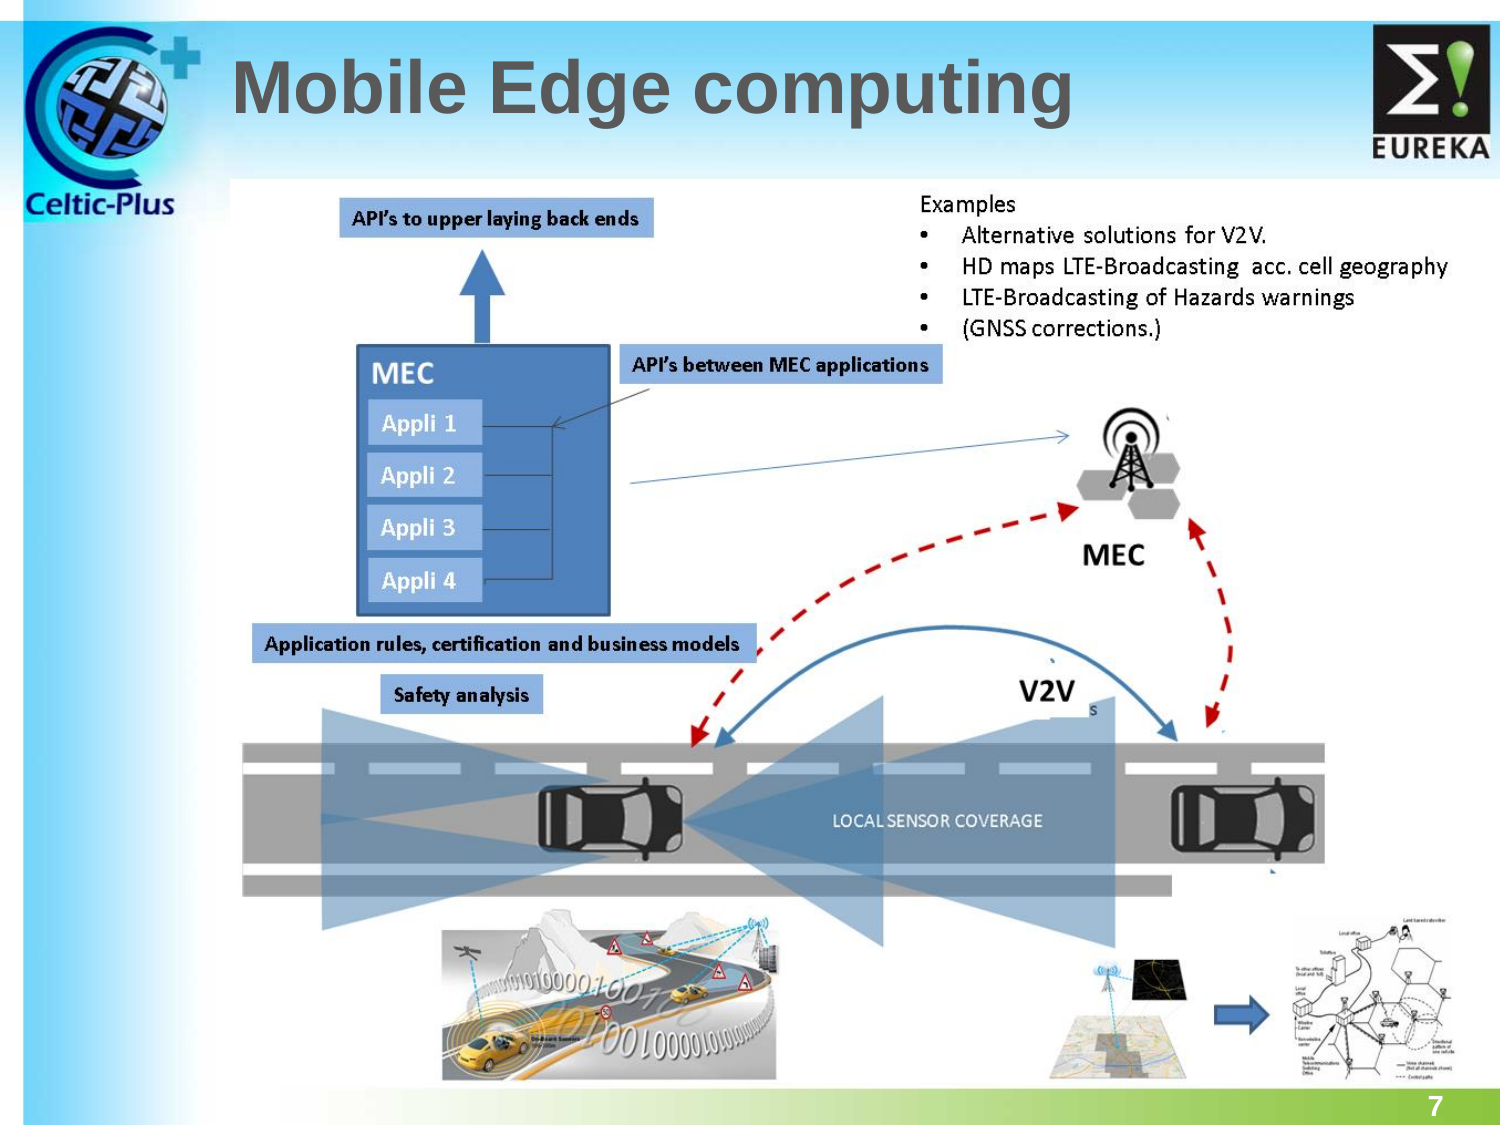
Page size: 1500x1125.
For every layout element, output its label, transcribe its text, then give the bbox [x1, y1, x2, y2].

text_box Mobile Edge computing [49, 30, 1258, 174]
picture [0, 0, 1500, 1125]
